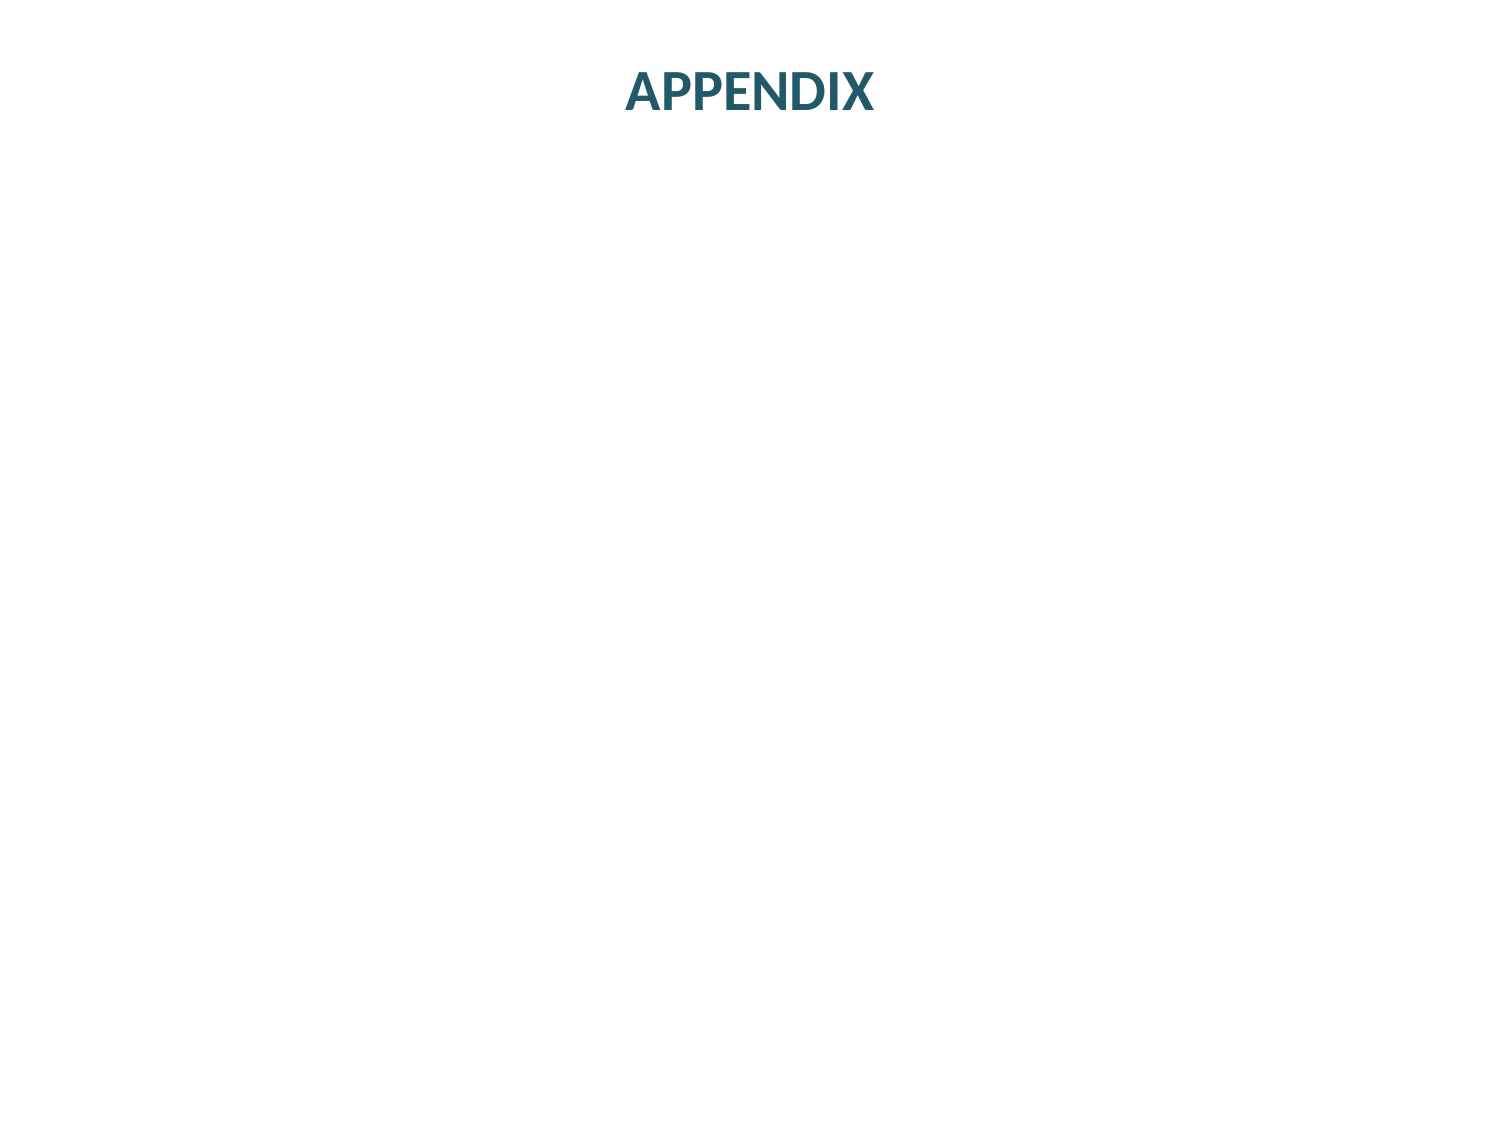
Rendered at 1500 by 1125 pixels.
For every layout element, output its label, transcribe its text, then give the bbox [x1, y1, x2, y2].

title APPENDIX [75, 45, 1425, 233]
